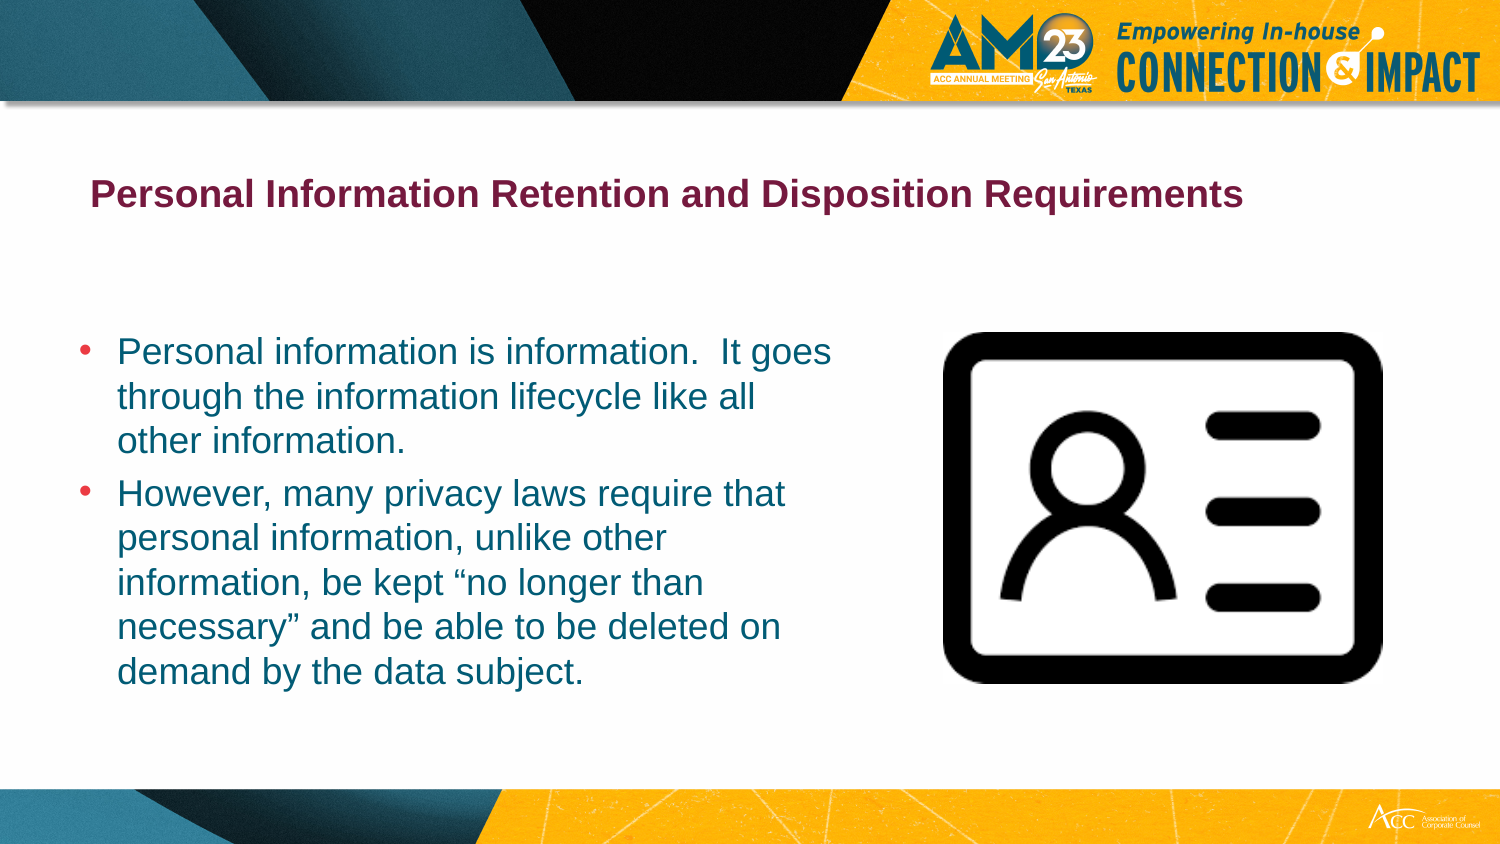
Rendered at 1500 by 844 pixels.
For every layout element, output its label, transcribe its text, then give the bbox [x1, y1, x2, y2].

title Personal Information Retention and Disposition Requirements [75, 159, 1500, 224]
picture [0, 0, 1500, 844]
list Personal information is information. It goes through the information lifecycle like all other information. However, many privacy laws require that personal information, unlike other information, be kept “no longer than necessary” and be able to be deleted on demand by the data subject. [63, 319, 859, 760]
